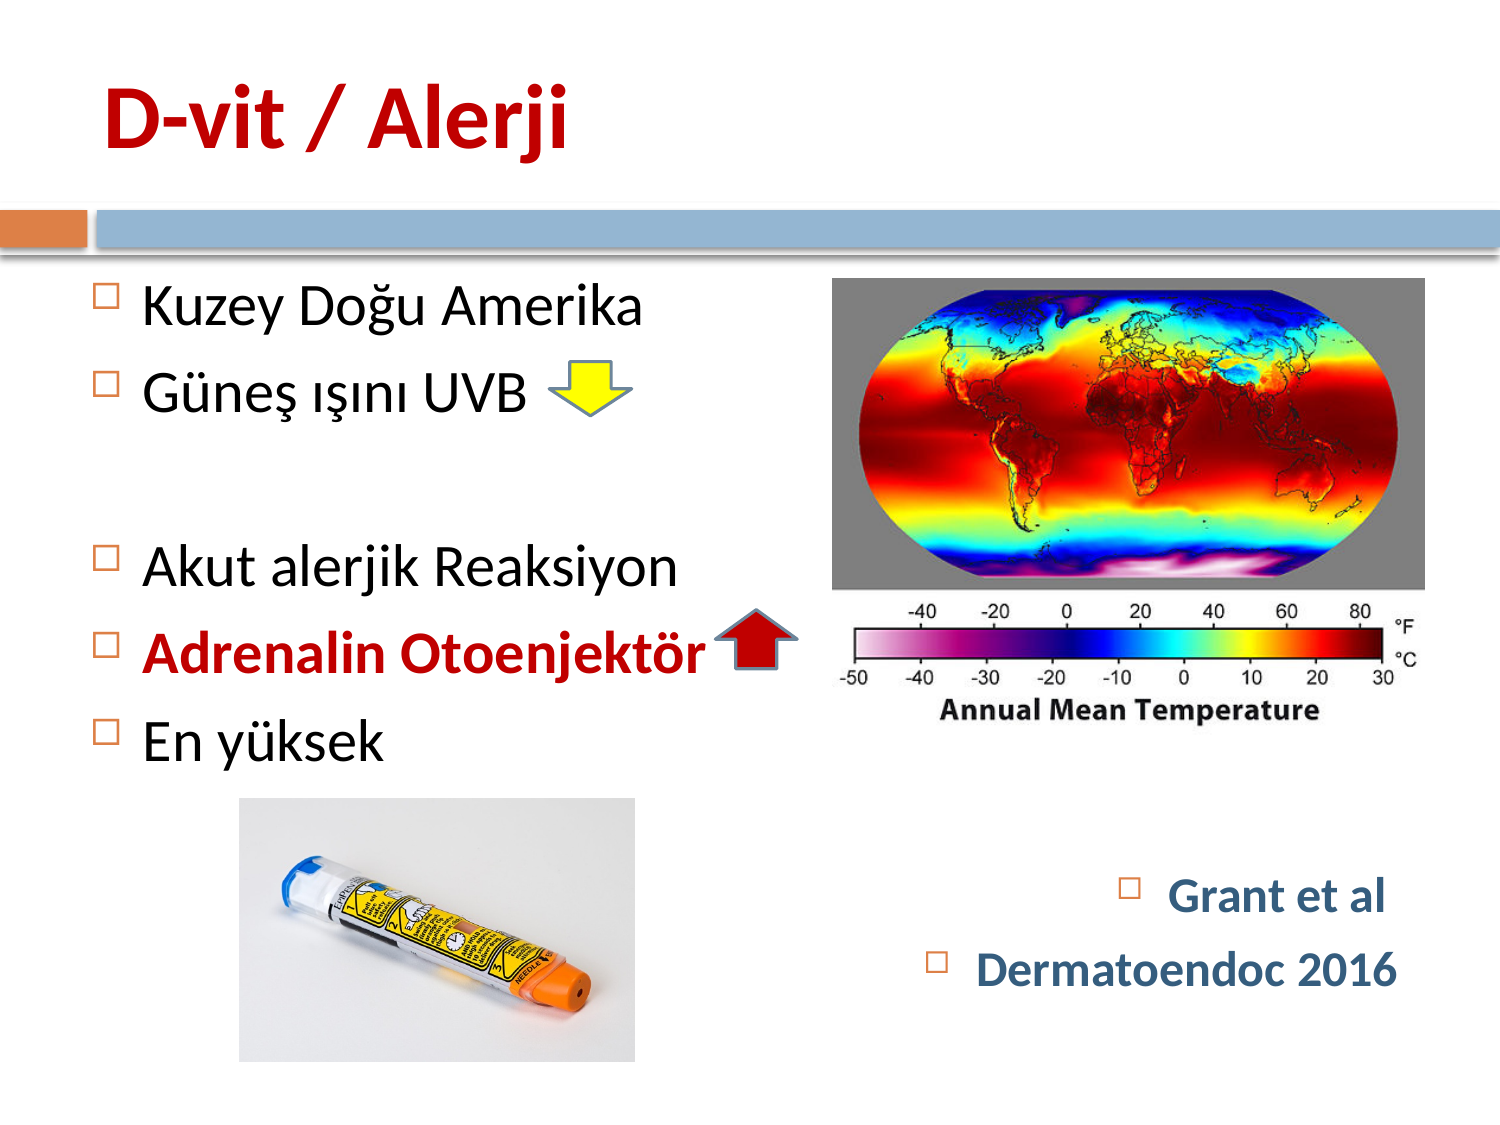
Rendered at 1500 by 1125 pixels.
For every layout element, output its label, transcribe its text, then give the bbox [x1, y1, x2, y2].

text_box [547, 360, 634, 418]
picture [832, 278, 1426, 737]
list Kuzey Doğu Amerika Güneş ışını UVB Akut alerjik Reaksiyon Adrenalin Otoenjektör En yüksek Grant et al Dermatoendoc 2016 [75, 257, 1413, 1090]
picture [239, 798, 635, 1063]
text_box [713, 608, 799, 671]
title D-vit / Alerji [88, 30, 1426, 194]
